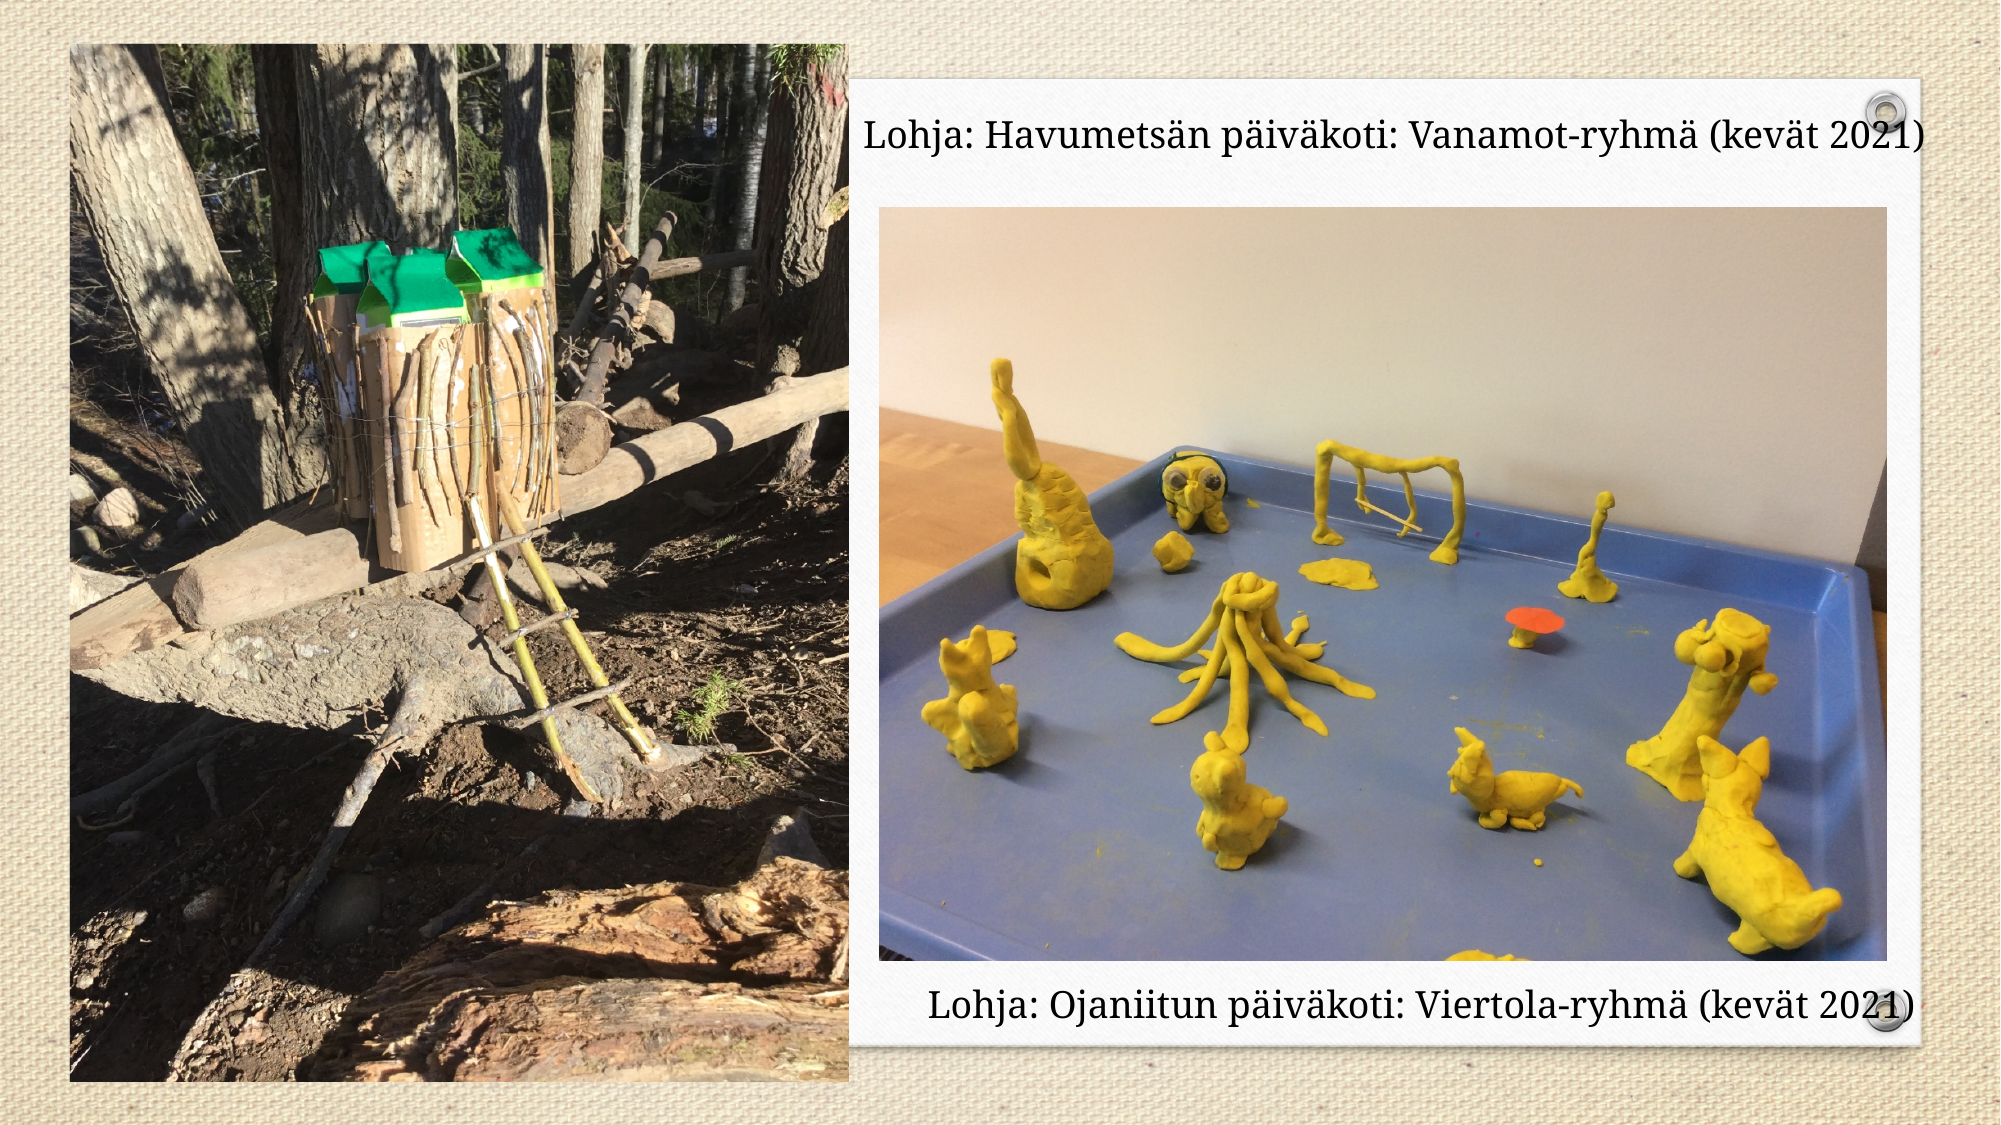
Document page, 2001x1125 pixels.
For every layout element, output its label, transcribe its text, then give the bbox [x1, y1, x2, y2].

text_box Lohja: Havumetsän päiväkoti: Vanamot-ryhmä (kevät 2021) [848, 103, 2000, 164]
picture [0, 0, 2001, 1125]
text_box Lohja: Ojaniitun päiväkoti: Viertola-ryhmä (kevät 2021) [912, 973, 1931, 1034]
